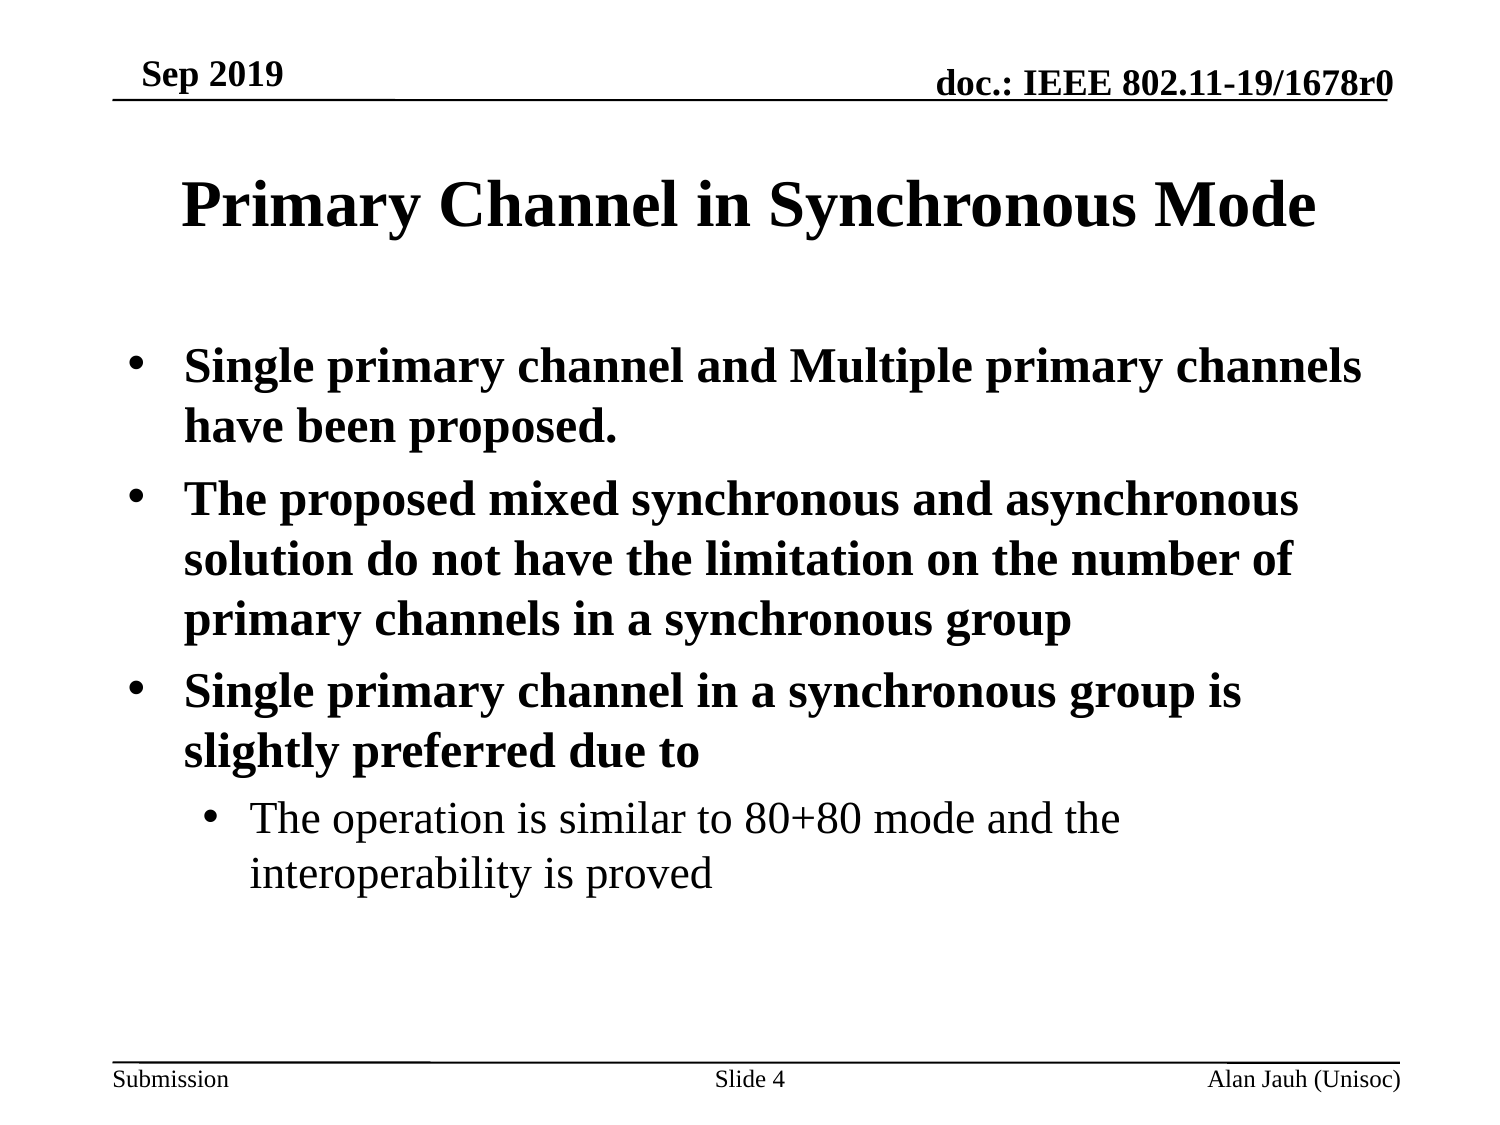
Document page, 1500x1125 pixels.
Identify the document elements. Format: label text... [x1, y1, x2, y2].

slide_number Slide 4 [684, 1061, 816, 1123]
footer Alan Jauh (Unisoc) [878, 1061, 1402, 1093]
title Primary Channel in Synchronous Mode [112, 112, 1388, 288]
list Single primary channel and Multiple primary channels have been proposed. The proposed mixed synchronous and asynchronous solution do not have the limitation on the number of primary channels in a synchronous group Single primary channel in a synchronous group is slightly preferred due to The operation is similar to 80+80 mode and the interoperability is proved [112, 324, 1388, 1000]
